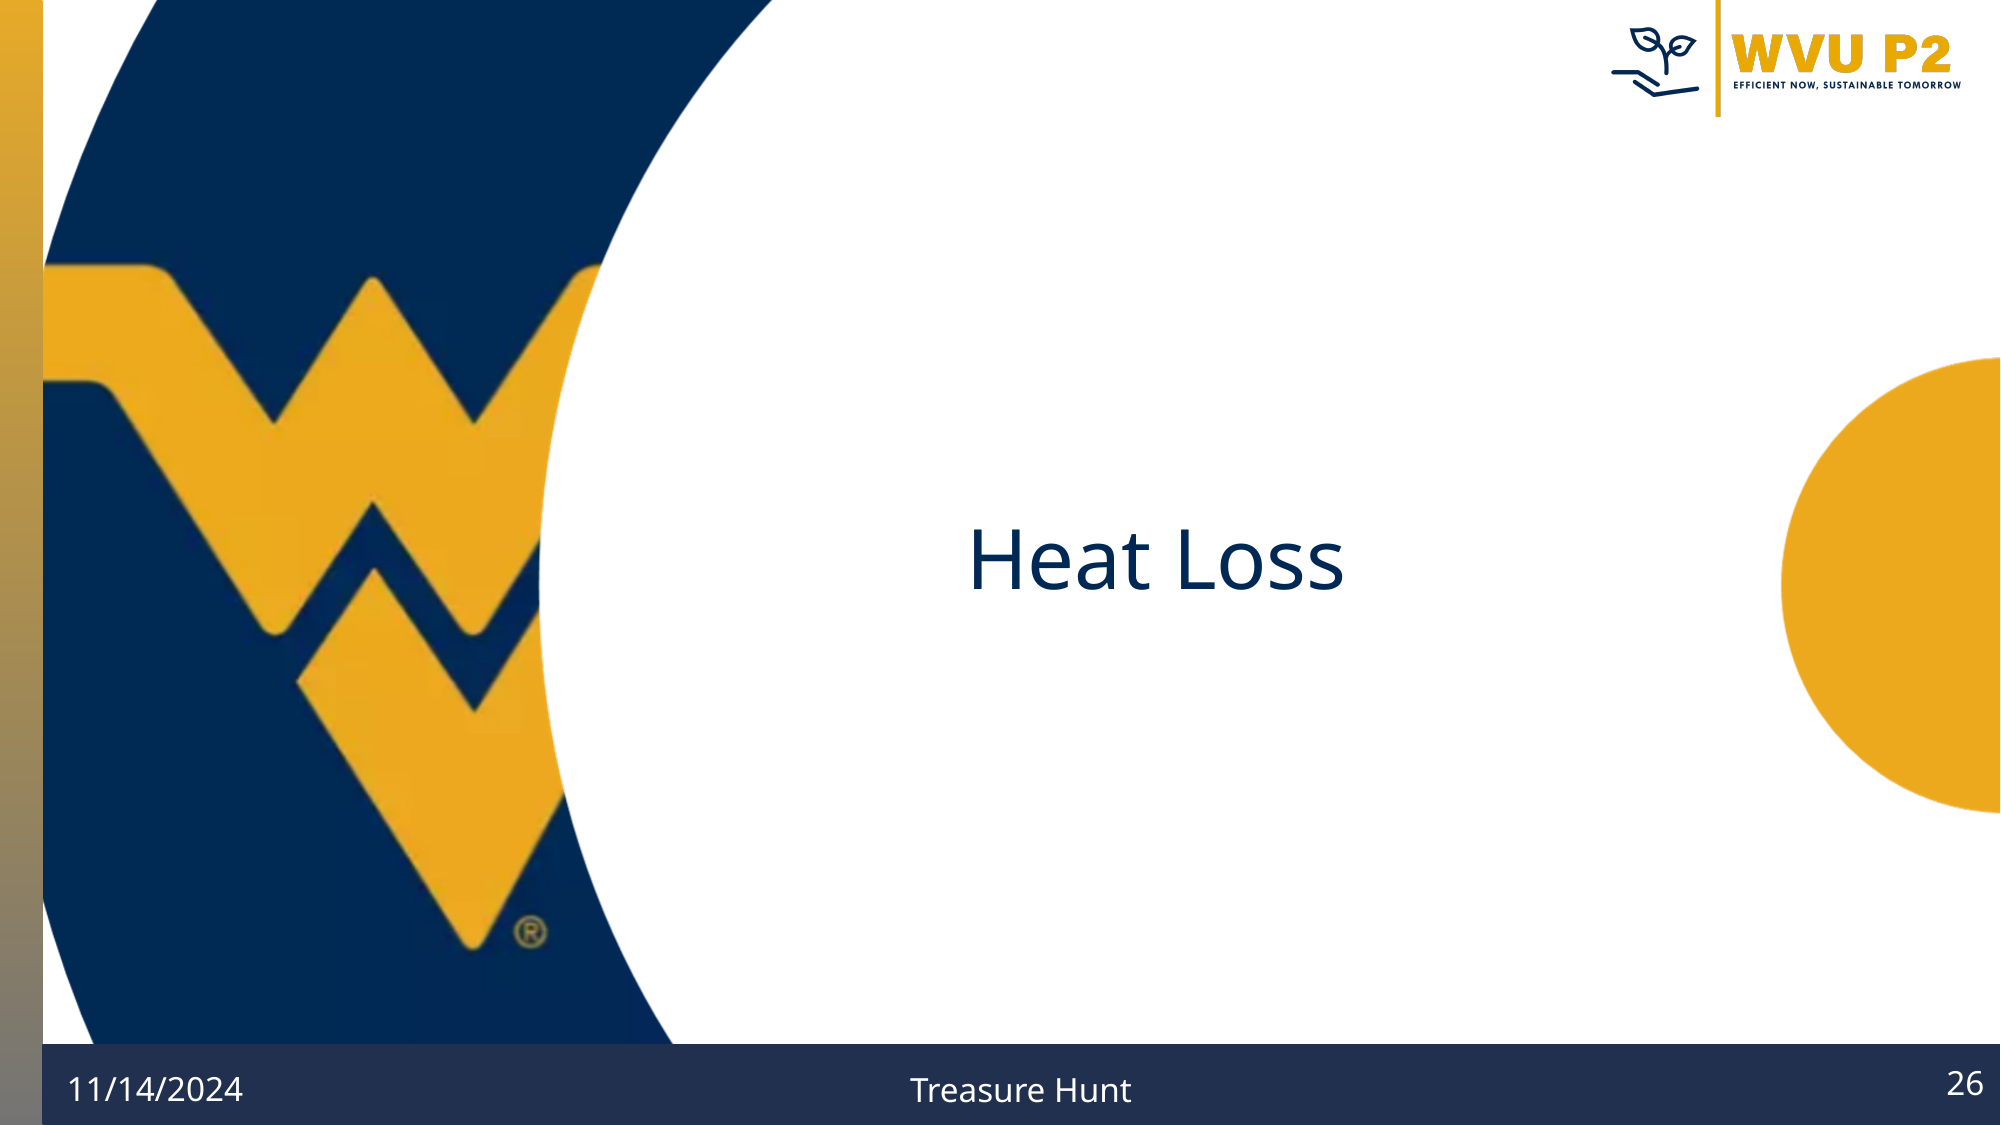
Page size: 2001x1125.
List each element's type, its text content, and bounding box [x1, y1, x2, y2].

title Heat Loss [427, 449, 1886, 676]
slide_number ‹#› [1845, 1054, 2000, 1115]
picture [42, 0, 2001, 1125]
